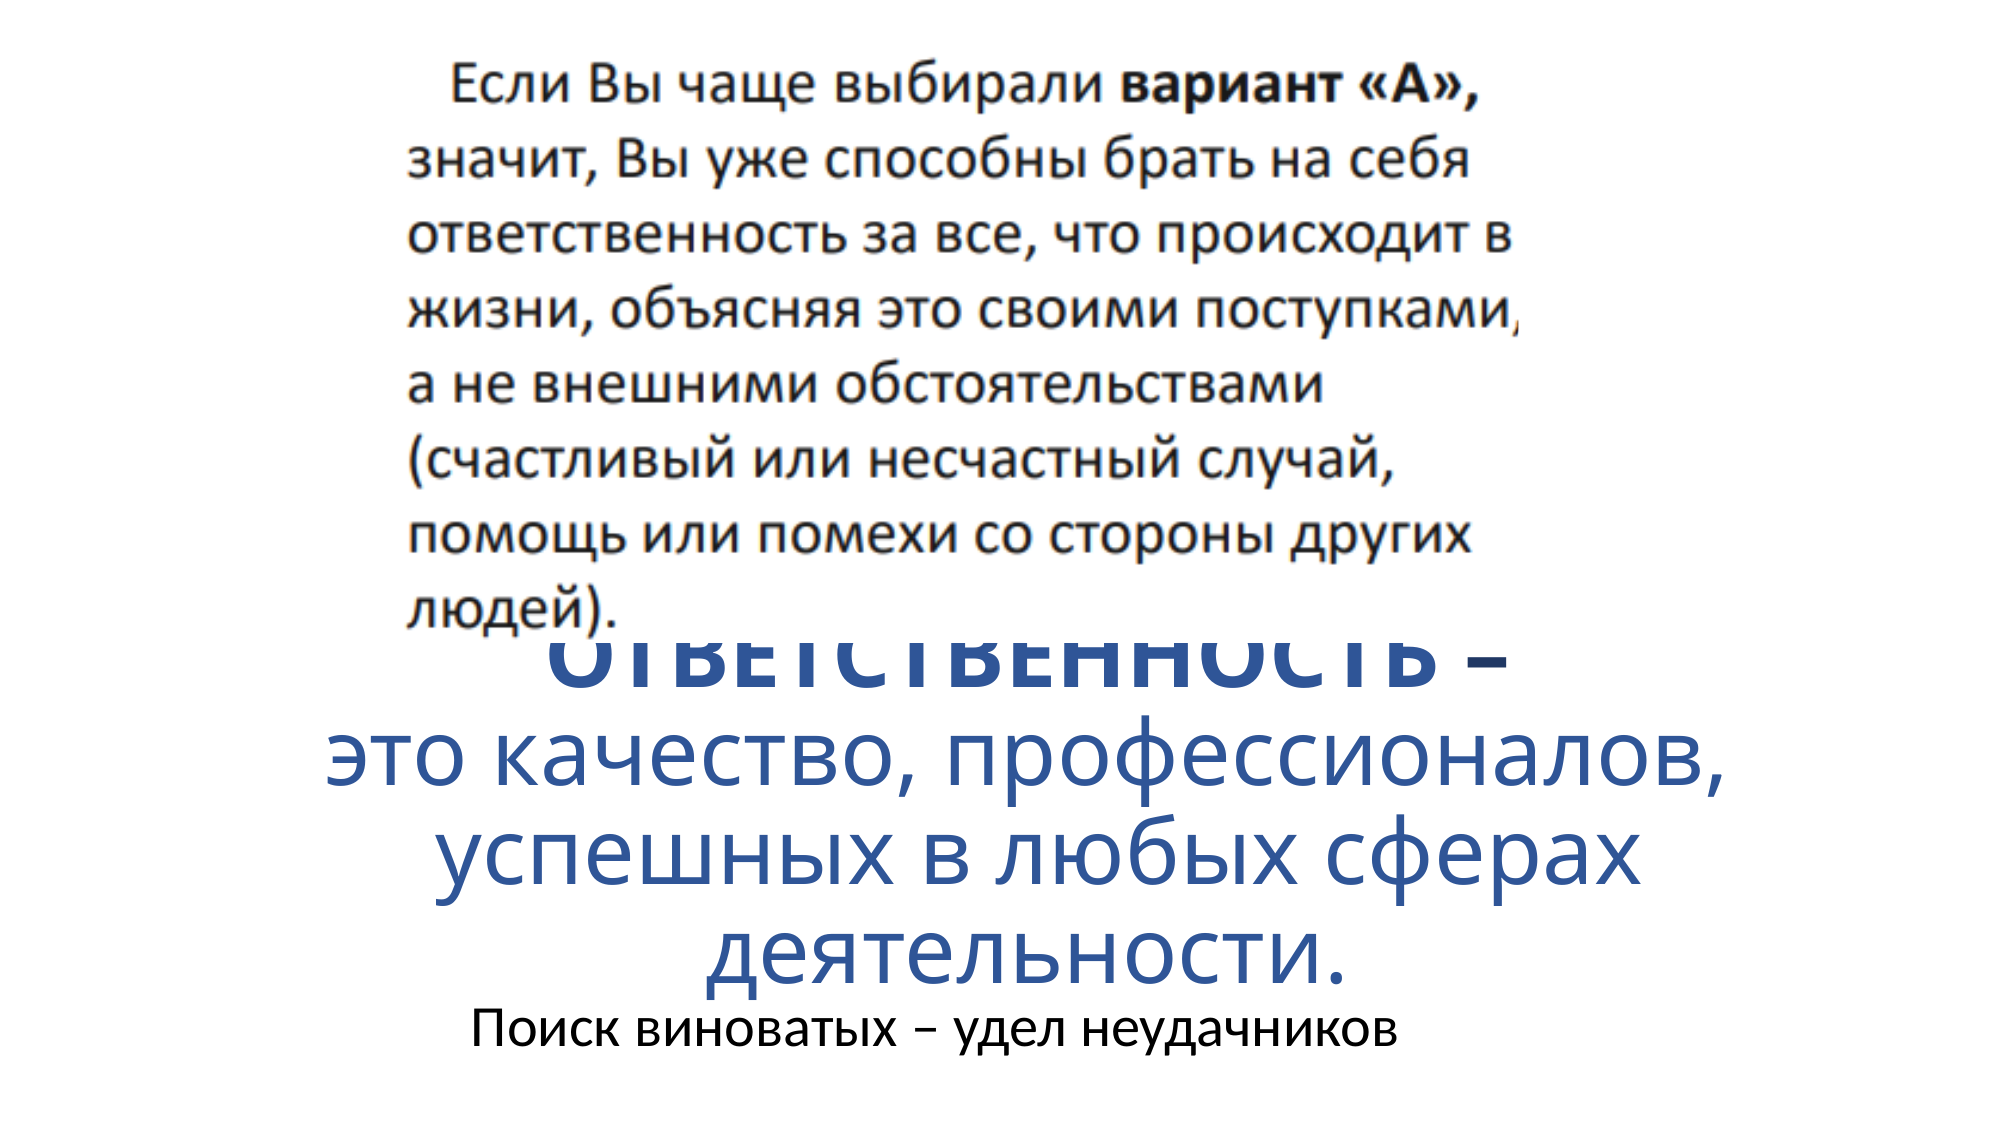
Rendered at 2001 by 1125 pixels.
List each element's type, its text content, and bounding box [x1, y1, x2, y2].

picture [363, 0, 1519, 643]
list Поиск виноватых – удел неудачников [455, 988, 2000, 1092]
title ОТВЕТСТВЕННОСТЬ – это качество, профессионалов, успешных в любых сферах деятельности. [96, 476, 1959, 1125]
